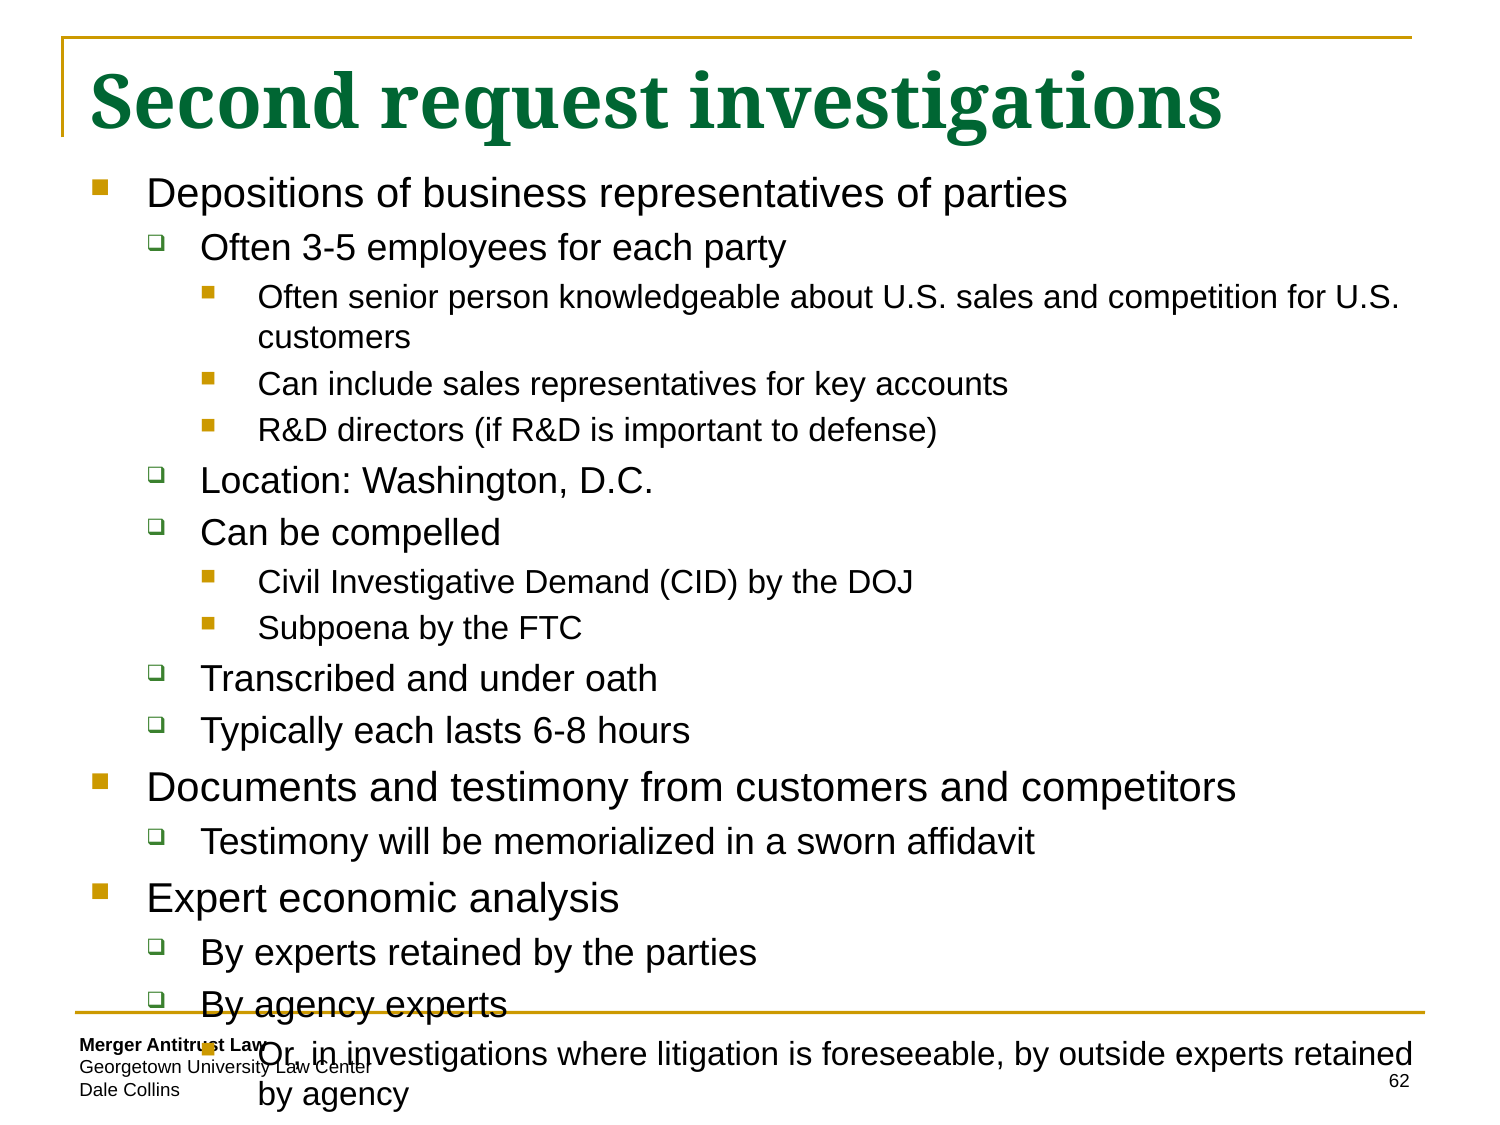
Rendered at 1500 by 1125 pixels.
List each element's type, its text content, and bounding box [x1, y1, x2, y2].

list Depositions of business representatives of parties Often 3-5 employees for each party Often senior person knowledgeable about U.S. sales and competition for U.S. customers Can include sales representatives for key accounts R&D directors (if R&D is important to defense) Location: Washington, D.C. Can be compelled Civil Investigative Demand (CID) by the DOJ Subpoena by the FTC Transcribed and under oath Typically each lasts 6-8 hours Documents and testimony from customers and competitors Testimony will be memorialized in a sworn affidavit Expert economic analysis By experts retained by the parties By agency experts Or, in investigations where litigation is foreseeable, by outside experts retained by agency [75, 158, 1461, 978]
title Second request investigations [75, 45, 1425, 144]
slide_number 62 [1074, 1023, 1426, 1100]
